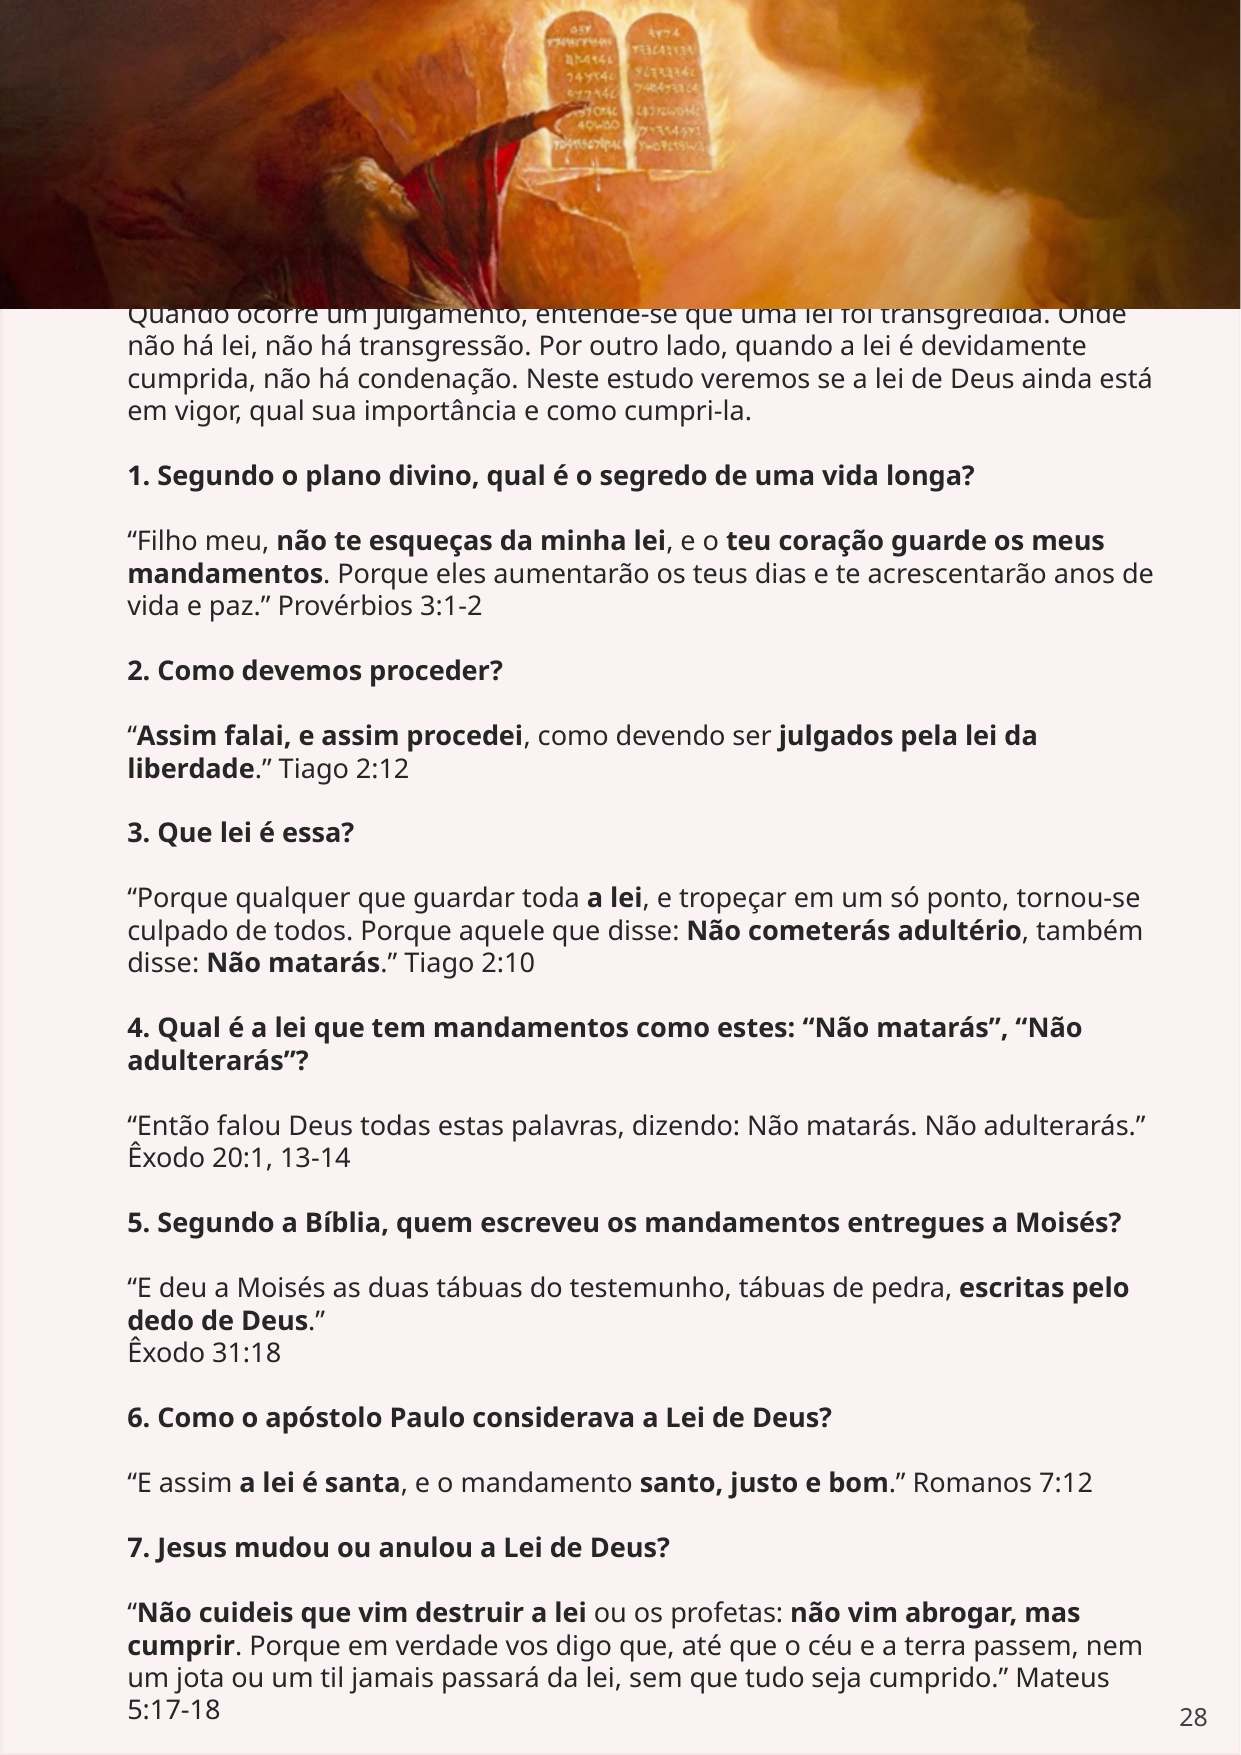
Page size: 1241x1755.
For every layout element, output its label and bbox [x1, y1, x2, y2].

text_box [0, 316, 1241, 1755]
picture [0, 0, 1241, 310]
